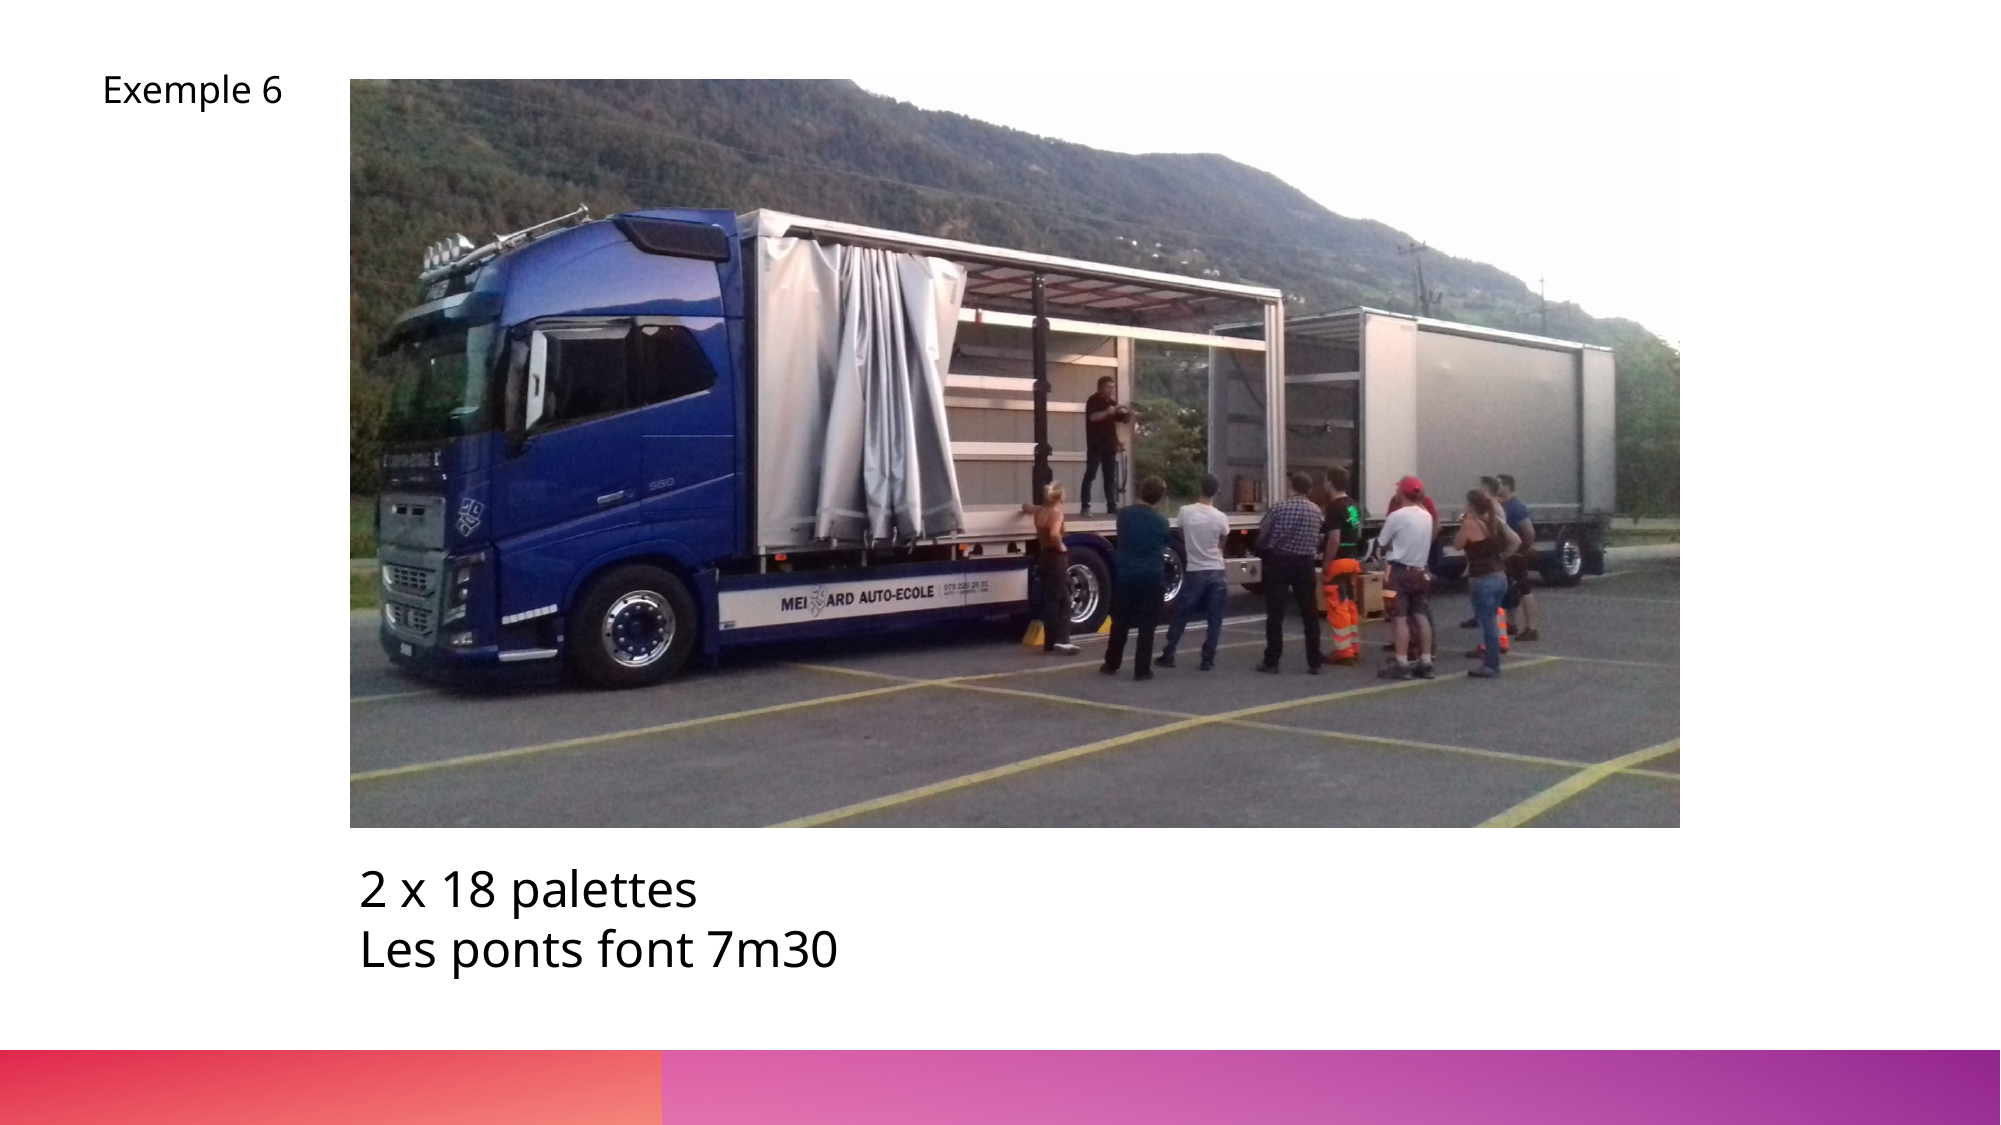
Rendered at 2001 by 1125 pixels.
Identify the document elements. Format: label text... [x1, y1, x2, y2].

text_box Exemple 6 [87, 58, 299, 119]
text_box 2 x 18 palettes Les ponts font 7m30 [344, 849, 855, 985]
picture [349, 79, 1680, 828]
